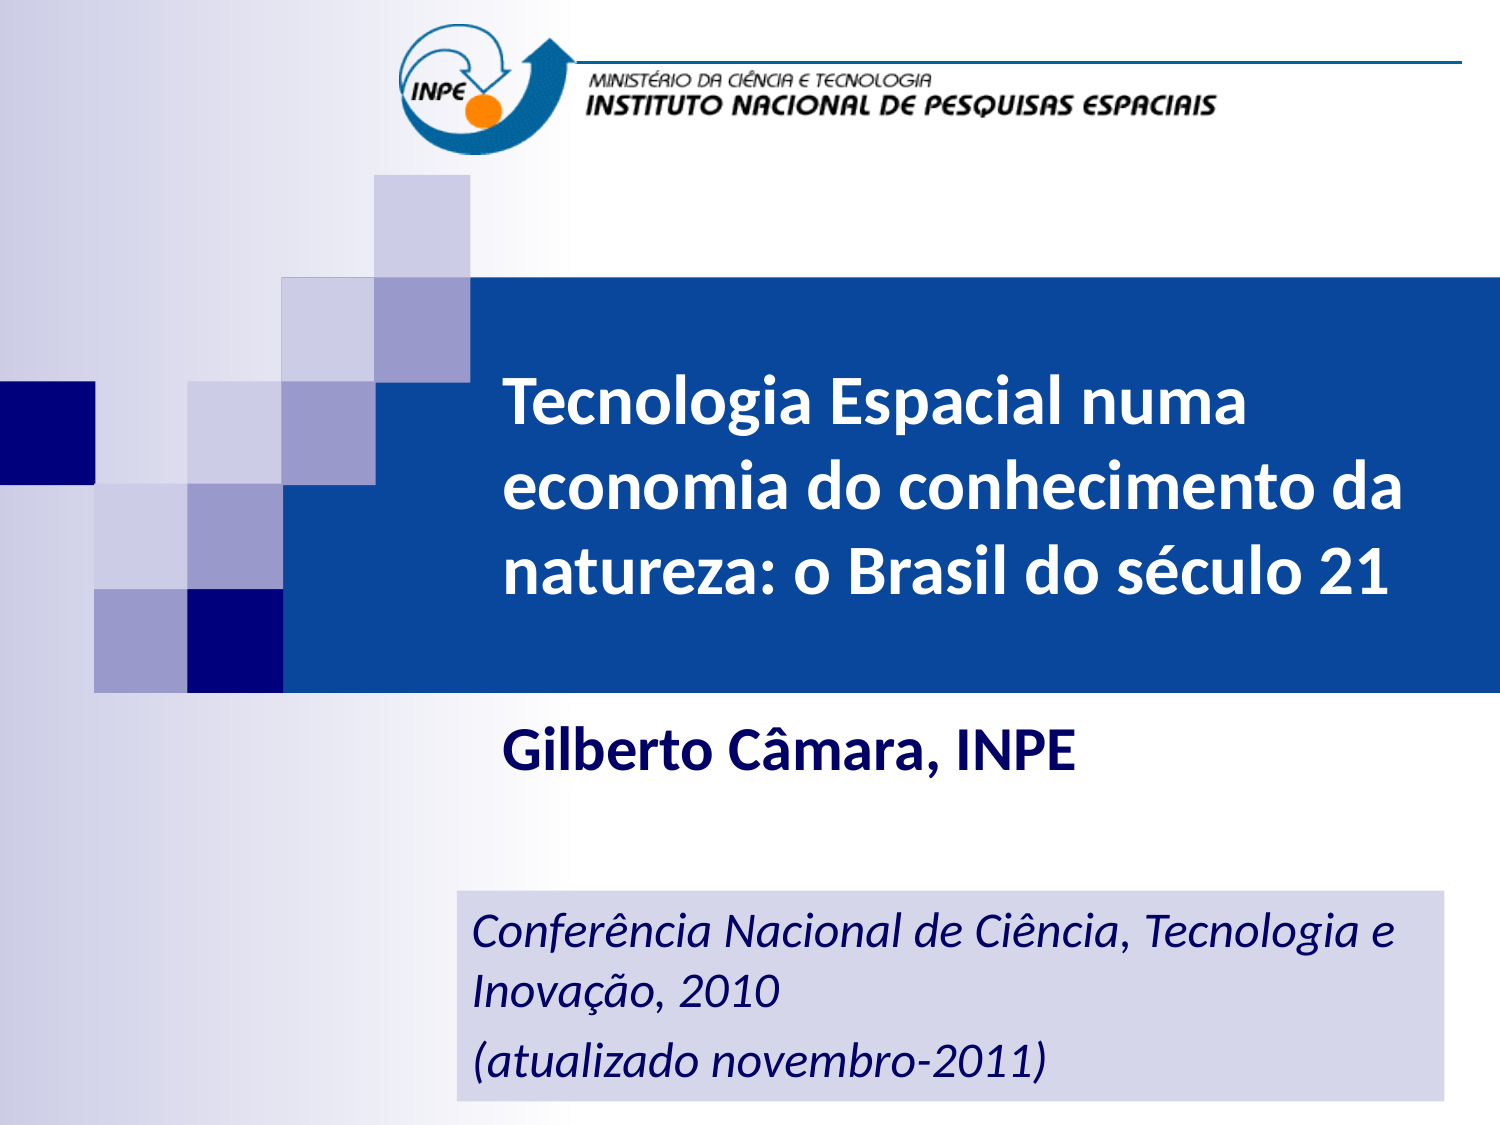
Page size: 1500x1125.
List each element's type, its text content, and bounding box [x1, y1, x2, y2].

title Tecnologia Espacial numa economia do conhecimento da natureza: o Brasil do século 21 [487, 299, 1475, 663]
text_box Conferência Nacional de Ciência, Tecnologia e Inovação, 2010 (atualizado novembro-2011) [456, 890, 1445, 1102]
subtitle Gilberto Câmara, INPE [487, 699, 1475, 821]
picture [399, 24, 1225, 155]
